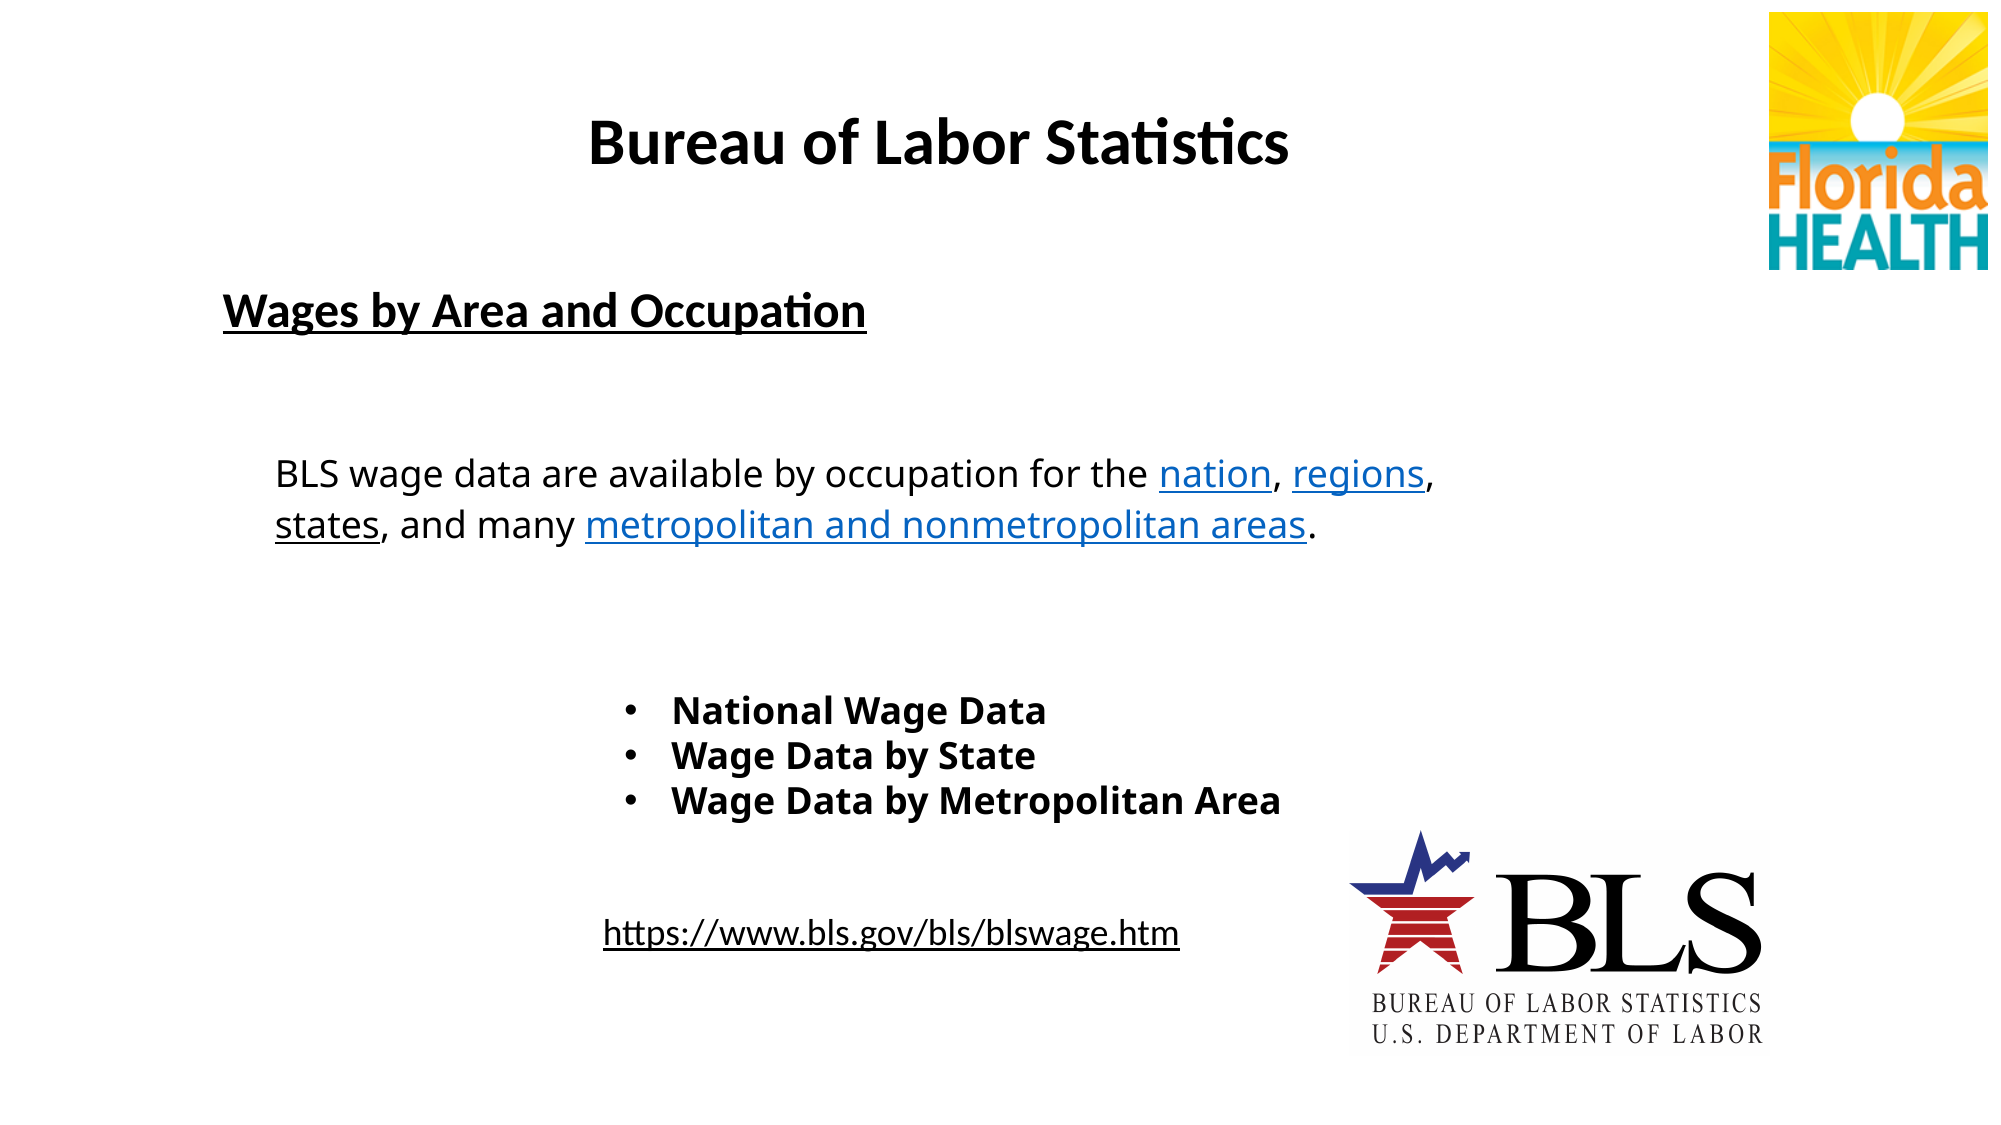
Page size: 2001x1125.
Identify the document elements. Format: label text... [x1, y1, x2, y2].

picture [1349, 830, 1770, 1056]
text_box Bureau of Labor Statistics [574, 90, 1307, 186]
text_box National Wage Data Wage Data by State Wage Data by Metropolitan Area [609, 679, 1298, 830]
picture [1769, 12, 1988, 270]
text_box Wages by Area and Occupation [207, 269, 934, 345]
text_box BLS wage data are available by occupation for the nation, regions, states, and many metropolitan and nonmetropolitan areas. [260, 442, 1524, 560]
text_box https://www.bls.gov/bls/blswage.htm [588, 900, 1204, 961]
